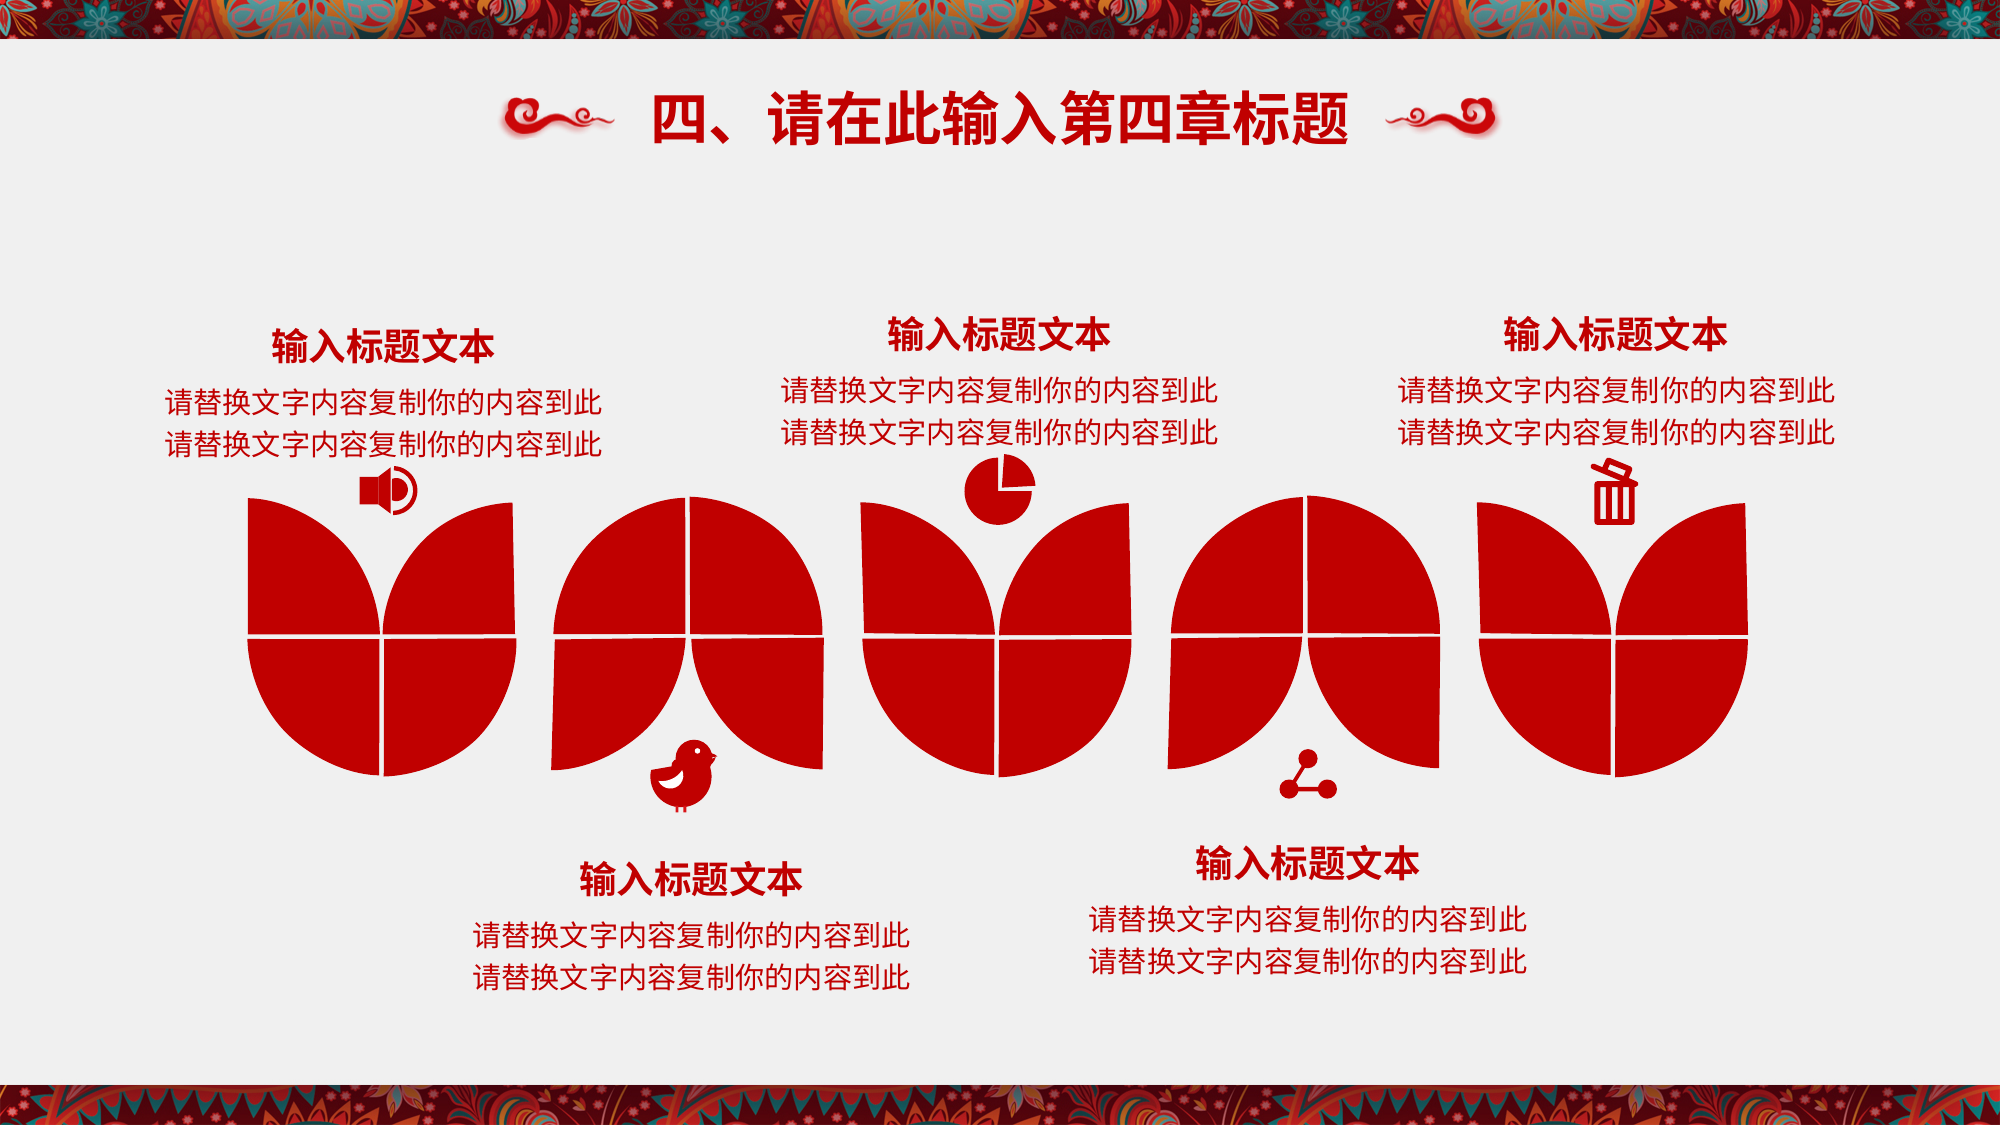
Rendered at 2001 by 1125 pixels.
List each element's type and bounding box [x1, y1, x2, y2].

text_box [1085, 485, 1531, 958]
text_box [468, 486, 915, 975]
text_box [779, 302, 1221, 787]
text_box [496, 74, 1503, 161]
text_box [1393, 302, 1840, 787]
text_box [160, 314, 607, 787]
picture [0, 0, 2000, 1125]
